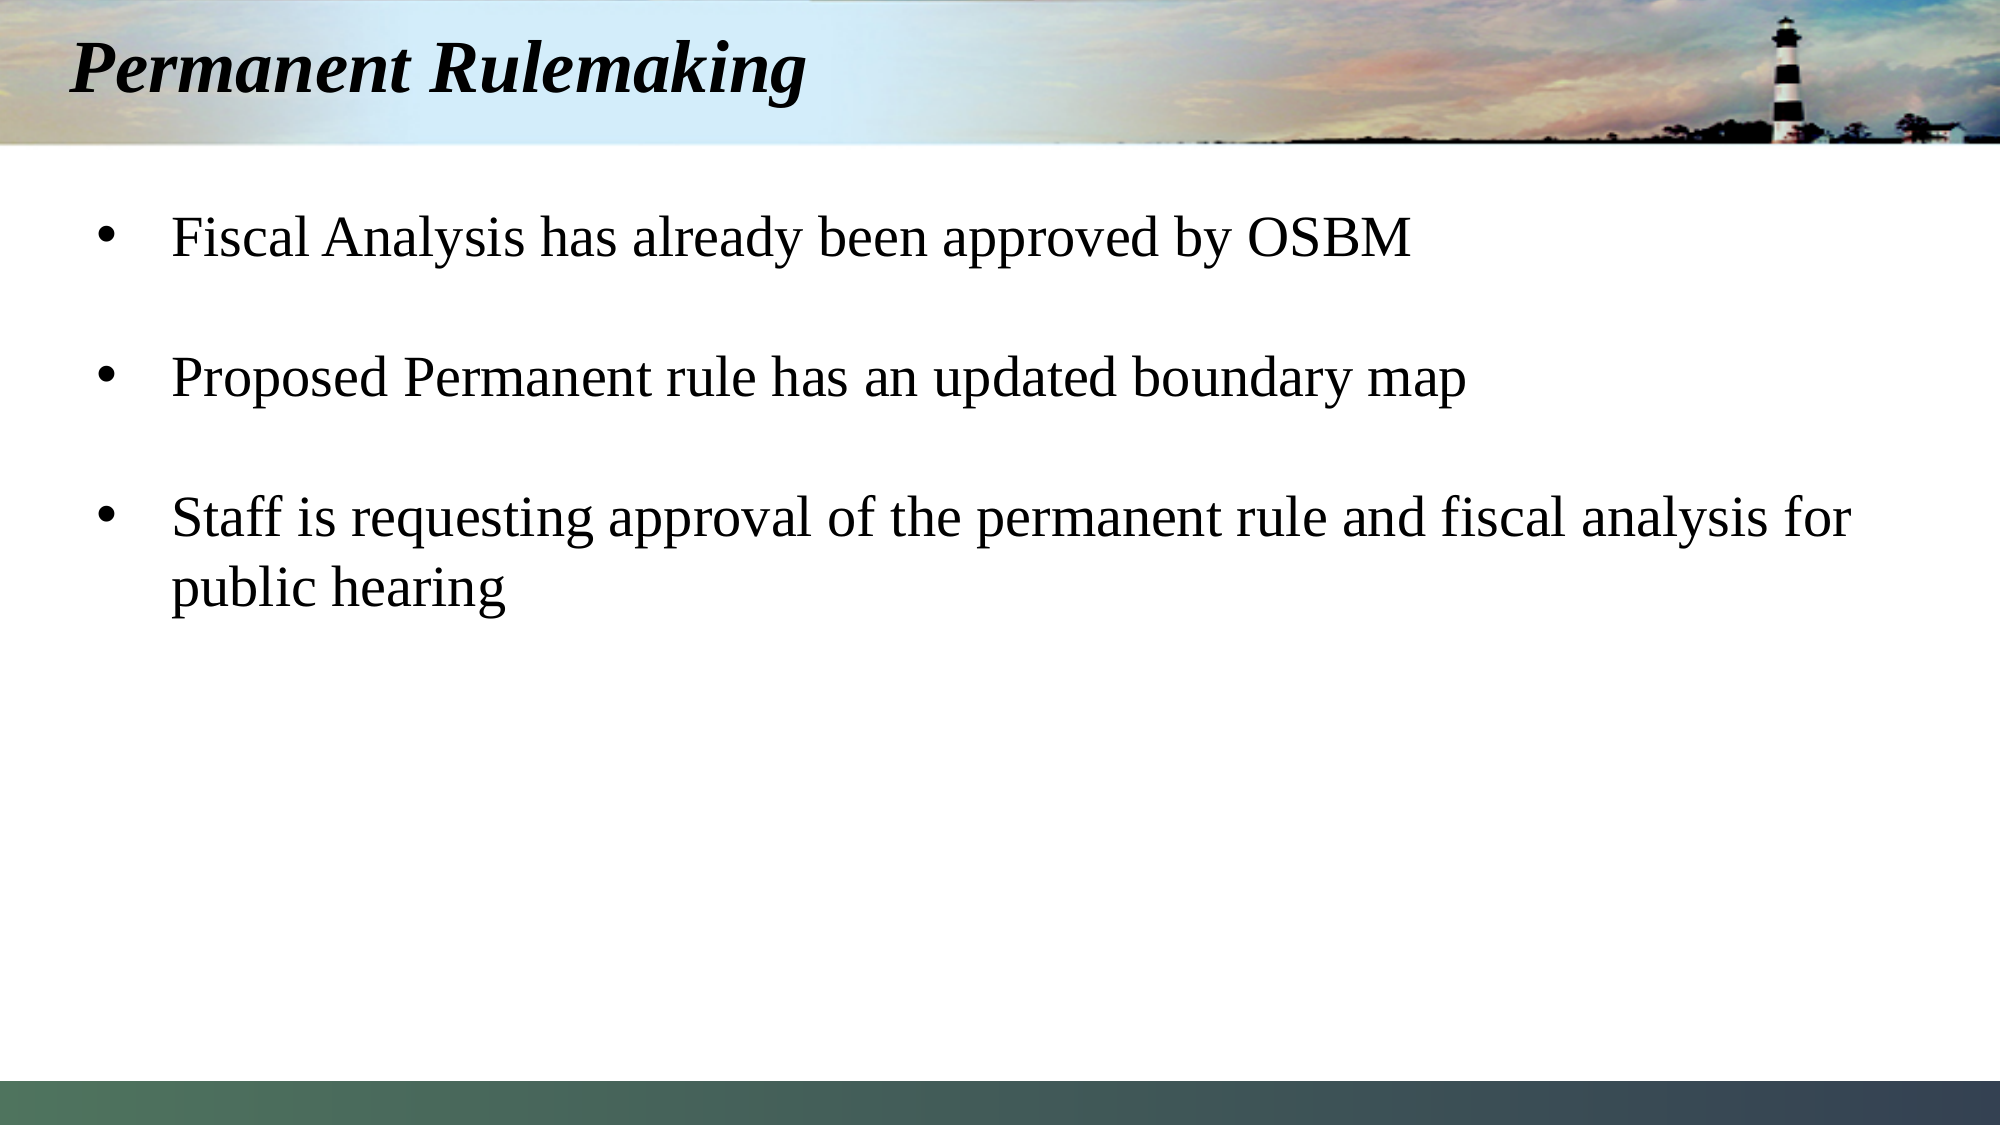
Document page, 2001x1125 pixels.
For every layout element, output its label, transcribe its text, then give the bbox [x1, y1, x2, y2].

text_box Fiscal Analysis has already been approved by OSBM Proposed Permanent rule has an updated boundary map Staff is requesting approval of the permanent rule and fiscal analysis for public hearing [81, 190, 1919, 1125]
title Permanent Rulemaking [54, 22, 1622, 115]
picture [0, 0, 2000, 165]
